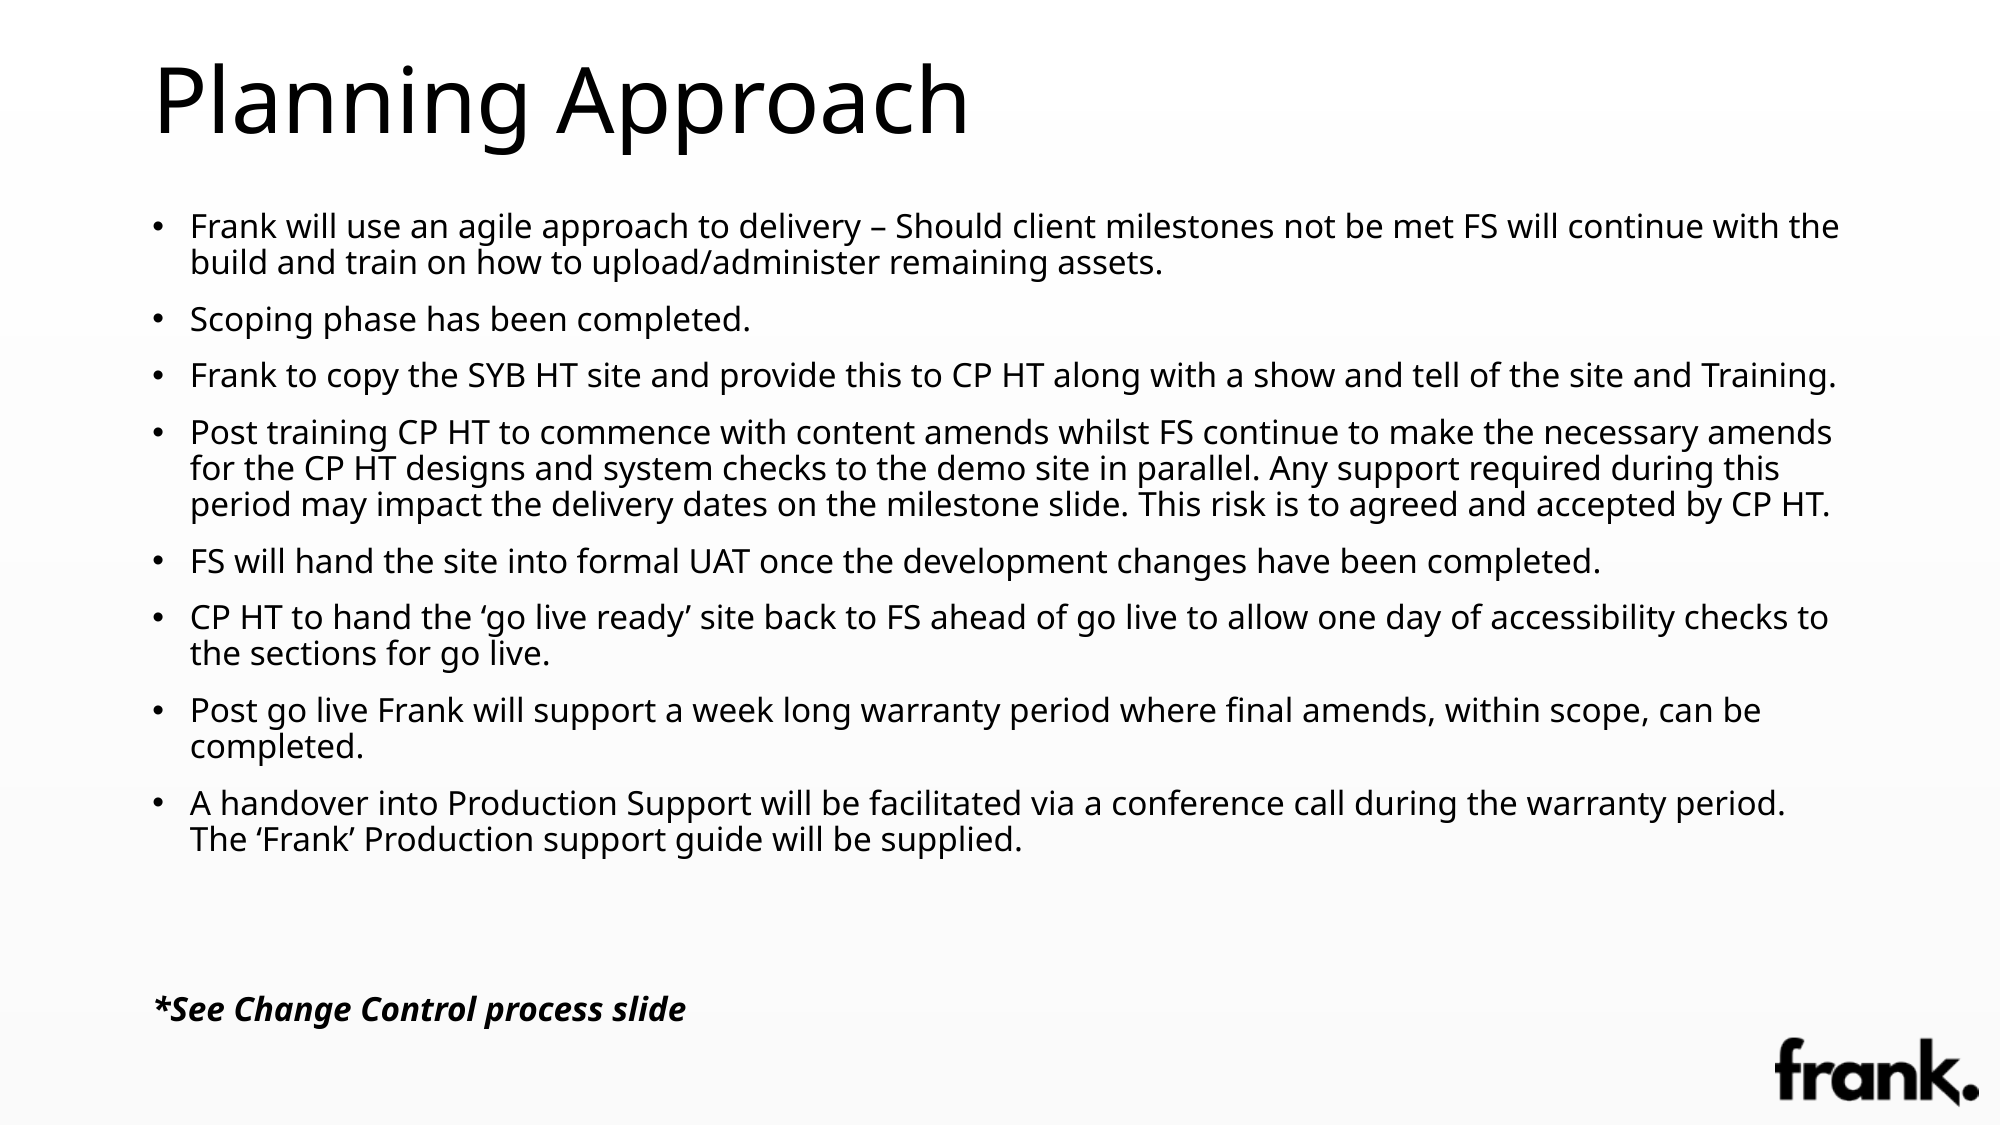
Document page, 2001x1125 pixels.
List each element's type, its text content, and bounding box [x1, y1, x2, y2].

title Planning Approach [137, 34, 1863, 174]
picture [1774, 1036, 1979, 1110]
list Frank will use an agile approach to delivery – Should client milestones not be met FS will continue with the build and train on how to upload/administer remaining assets. Scoping phase has been completed. Frank to copy the SYB HT site and provide this to CP HT along with a show and tell of the site and Training. Post training CP HT to commence with content amends whilst FS continue to make the necessary amends for the CP HT designs and system checks to the demo site in parallel. Any support required during this period may impact the delivery dates on the milestone slide. This risk is to agreed and accepted by CP HT. FS will hand the site into formal UAT once the development changes have been completed. CP HT to hand the ‘go live ready’ site back to FS ahead of go live to allow one day of accessibility checks to the sections for go live. Post go live Frank will support a week long warranty period where final amends, within scope, can be completed. A handover into Production Support will be facilitated via a conference call during the warranty period. The ‘Frank’ Production support guide will be supplied. *See Change Control process slide [137, 202, 1863, 1091]
